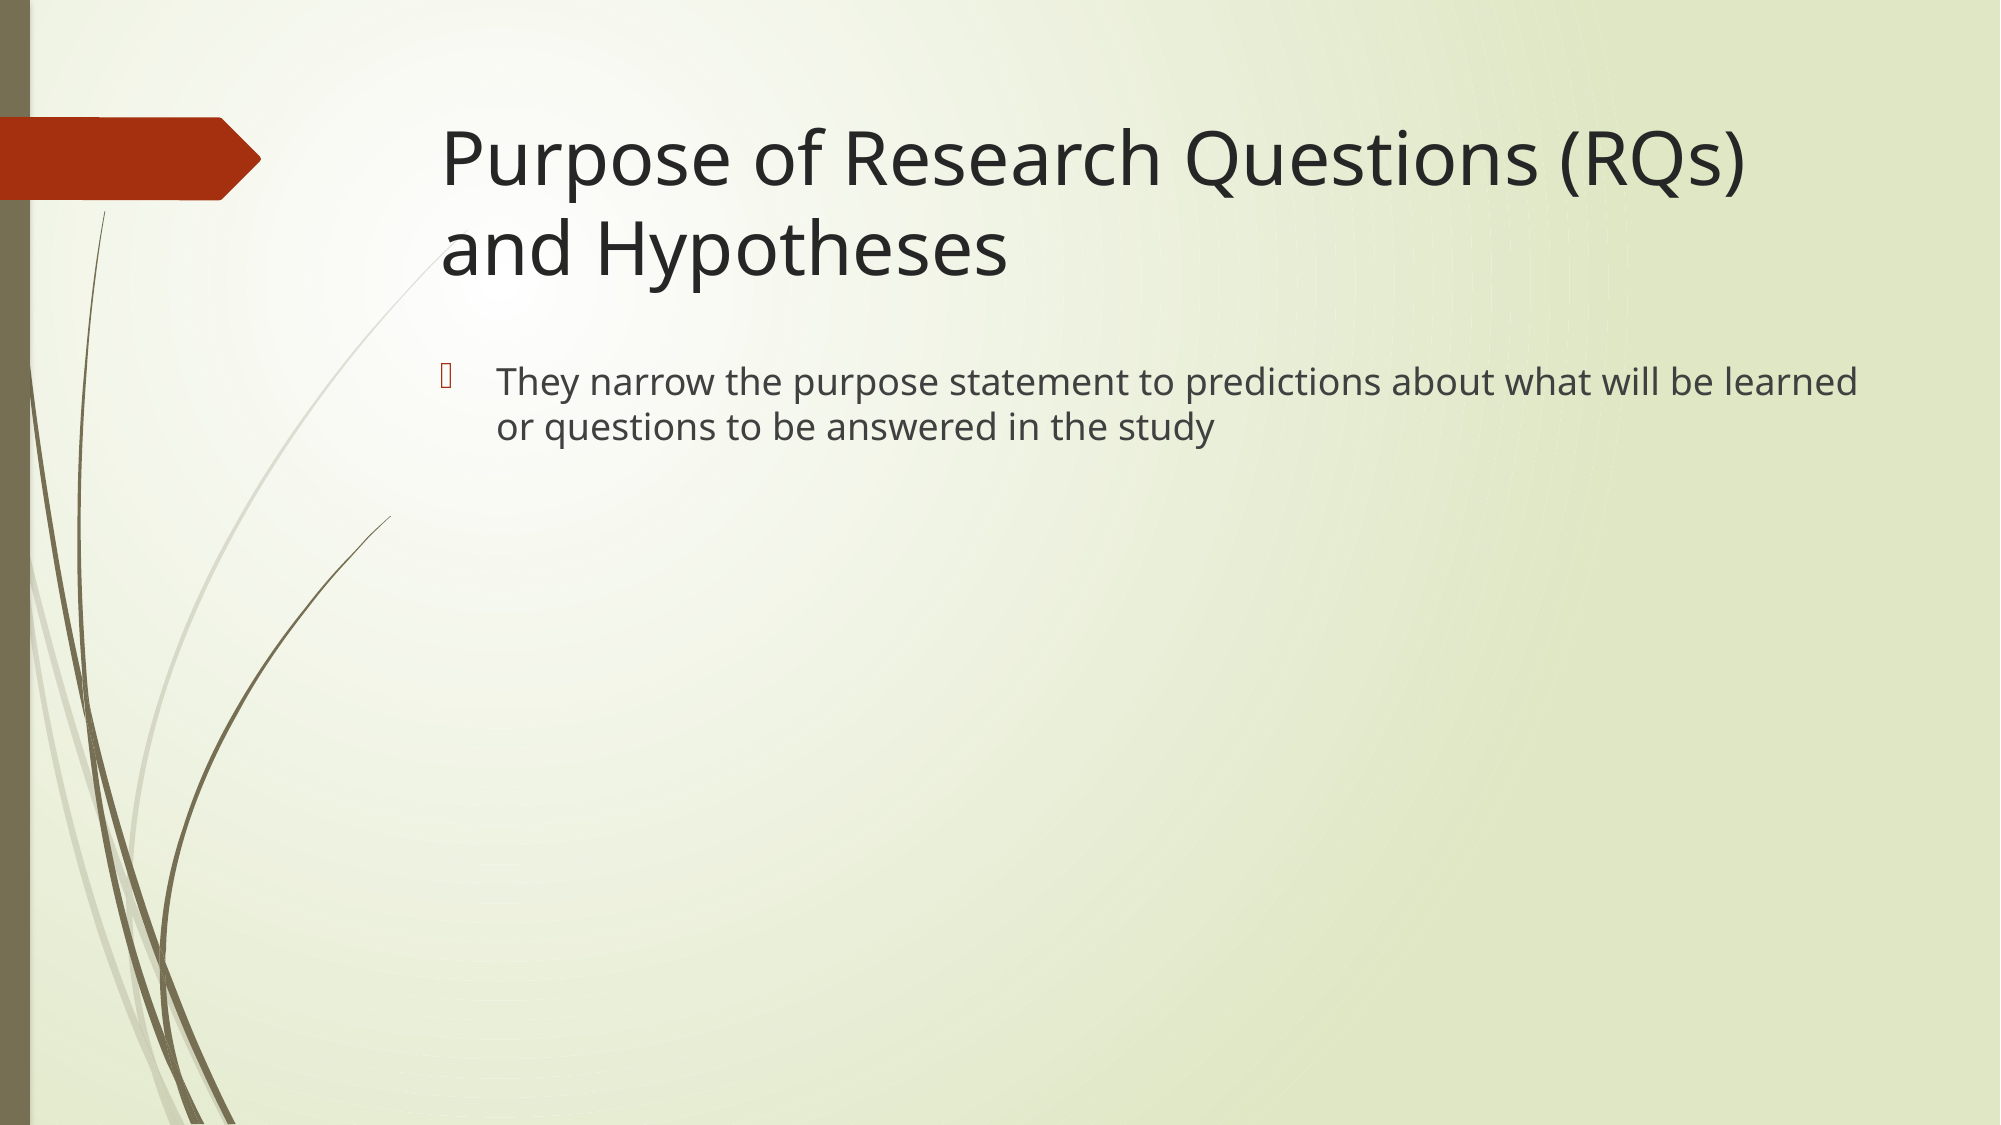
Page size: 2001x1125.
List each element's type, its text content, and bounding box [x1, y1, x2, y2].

list They narrow the purpose statement to predictions about what will be learned or questions to be answered in the study [424, 350, 1888, 970]
title Purpose of Research Questions (RQs) and Hypotheses [425, 102, 1888, 313]
